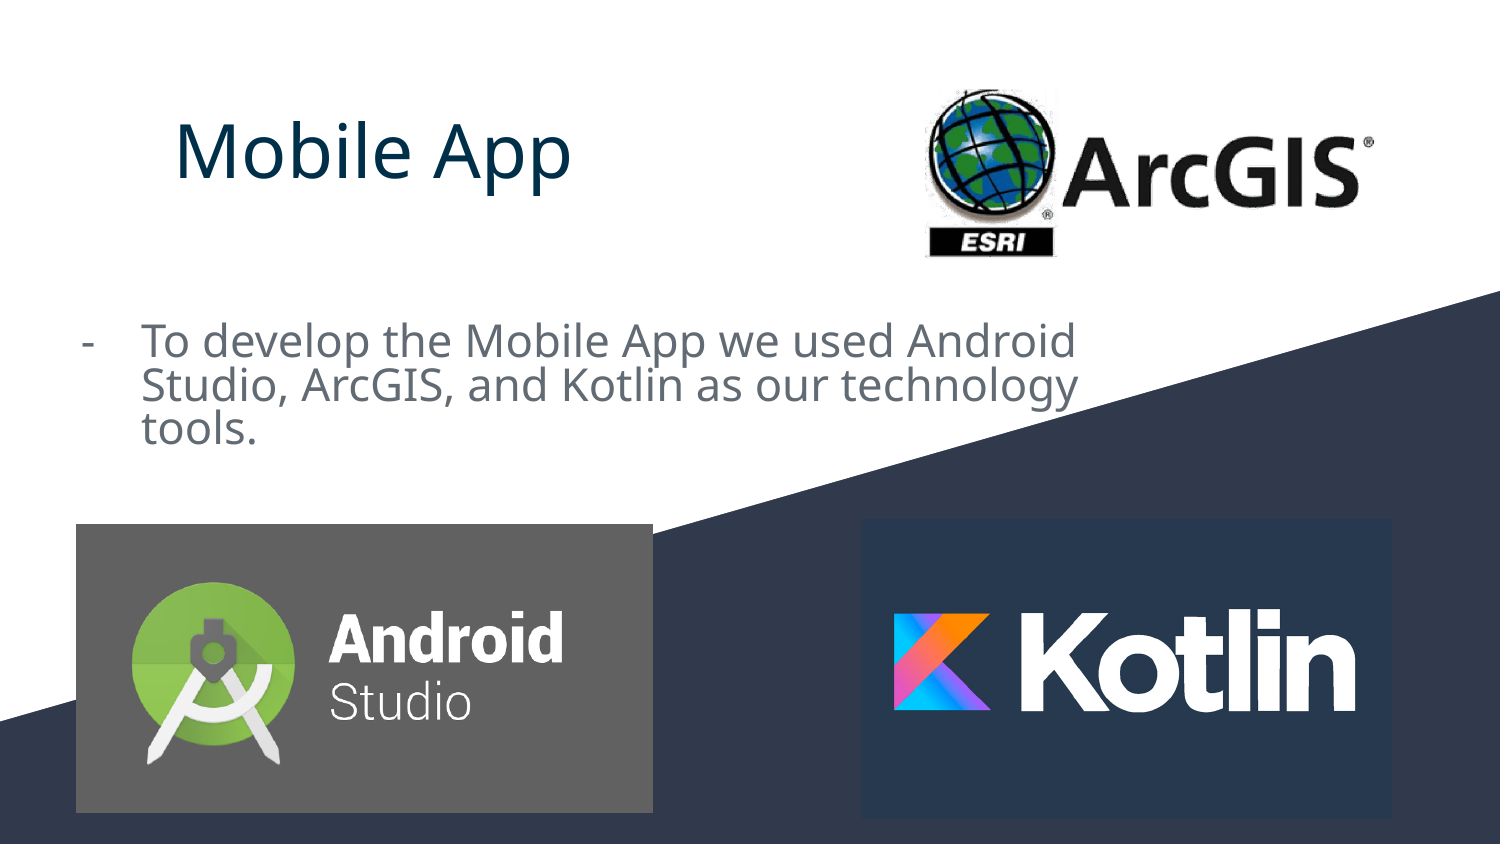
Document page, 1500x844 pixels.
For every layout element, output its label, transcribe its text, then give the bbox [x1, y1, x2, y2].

picture [850, 24, 1447, 323]
picture [76, 524, 653, 813]
subtitle To develop the Mobile App we used Android Studio, ArcGIS, and Kotlin as our technology tools. [51, 308, 1096, 430]
title Mobile App [51, 88, 697, 299]
picture [861, 519, 1392, 818]
